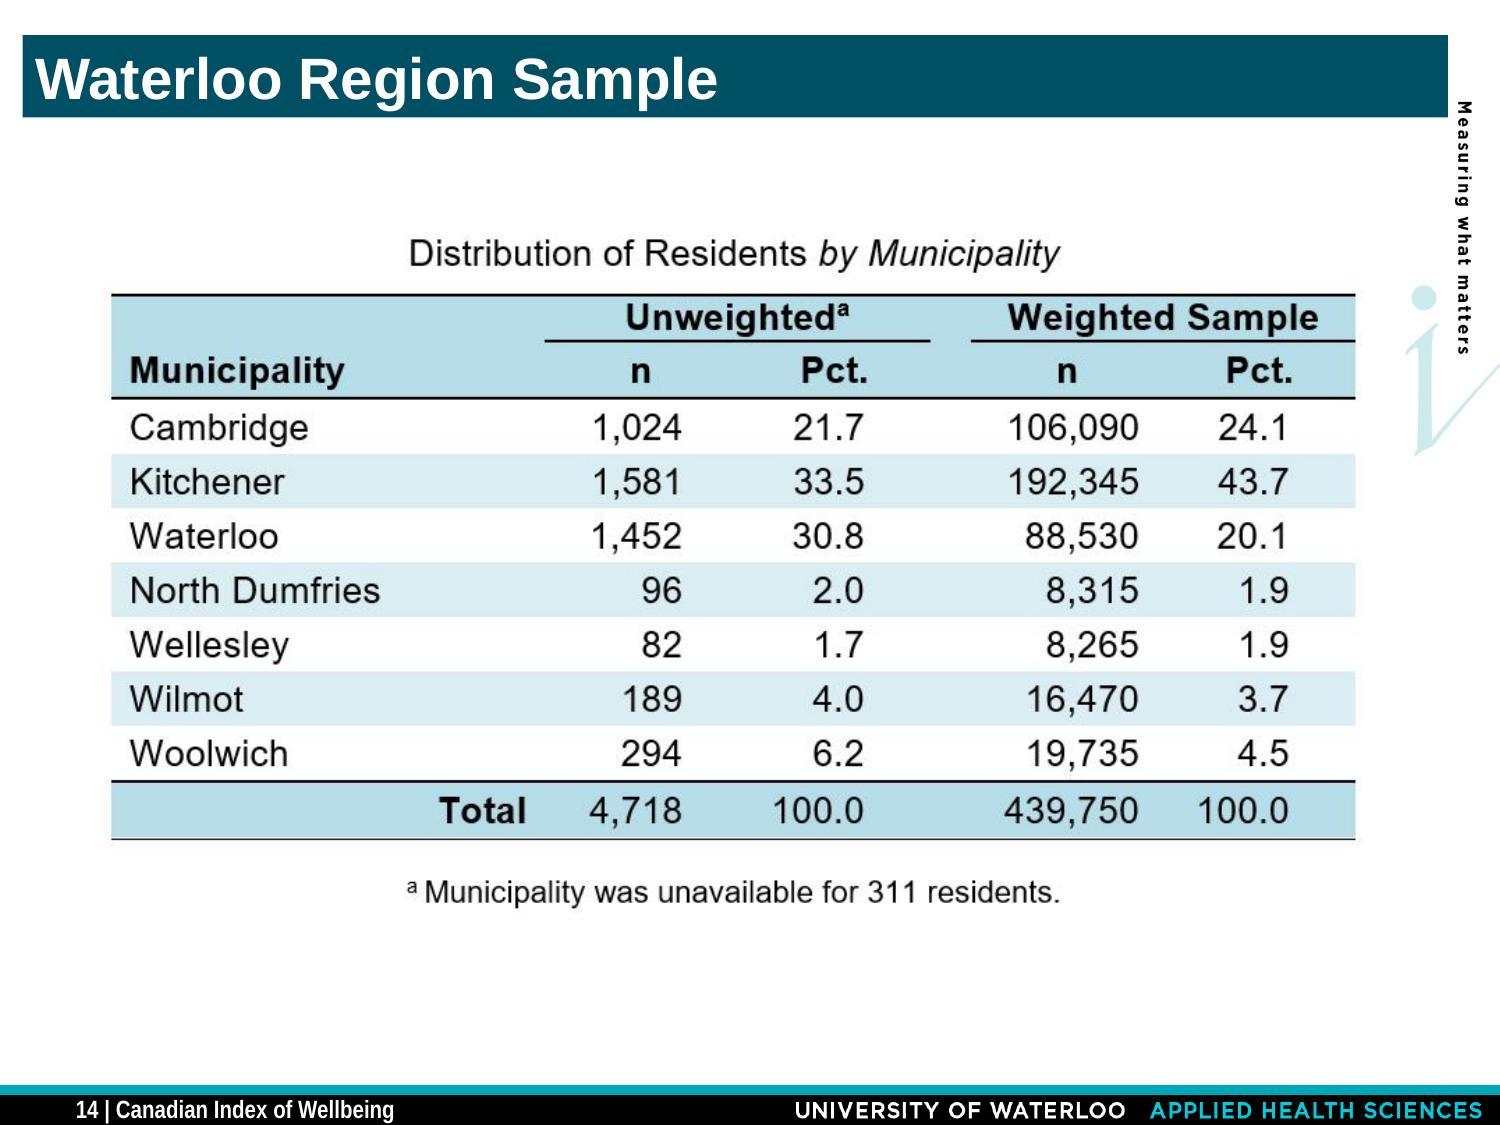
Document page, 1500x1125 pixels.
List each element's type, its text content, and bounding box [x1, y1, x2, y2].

text_box Waterloo Region Sample [22, 35, 1448, 118]
picture [0, 1095, 1500, 1125]
picture [1402, 92, 1500, 478]
picture [92, 234, 1378, 922]
